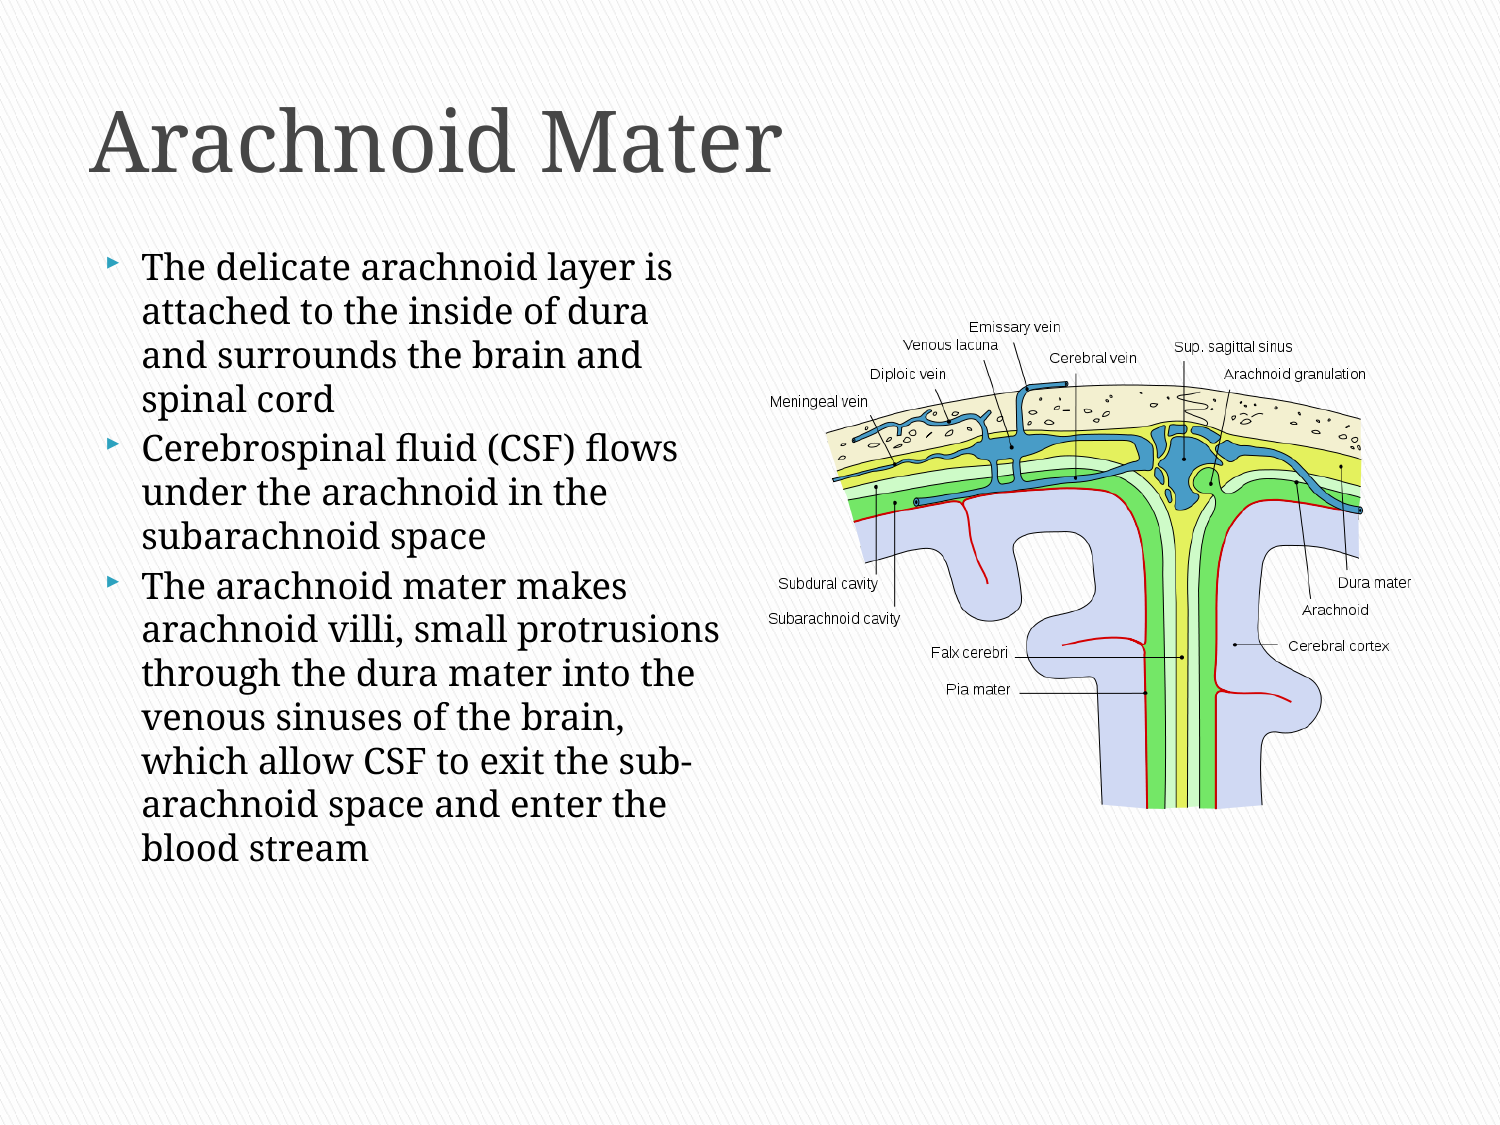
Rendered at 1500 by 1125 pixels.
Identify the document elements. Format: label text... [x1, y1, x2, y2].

list The delicate arachnoid layer is attached to the inside of dura and surrounds the brain and spinal cord Cerebrospinal fluid (CSF) flows under the arachnoid in the subarachnoid space The arachnoid mater makes arachnoid villi, small protrusions through the dura mater into the venous sinuses of the brain, which allow CSF to exit the sub-arachnoid space and enter the blood stream [75, 236, 738, 884]
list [761, 308, 1426, 812]
title Arachnoid Mater [75, 44, 1425, 233]
